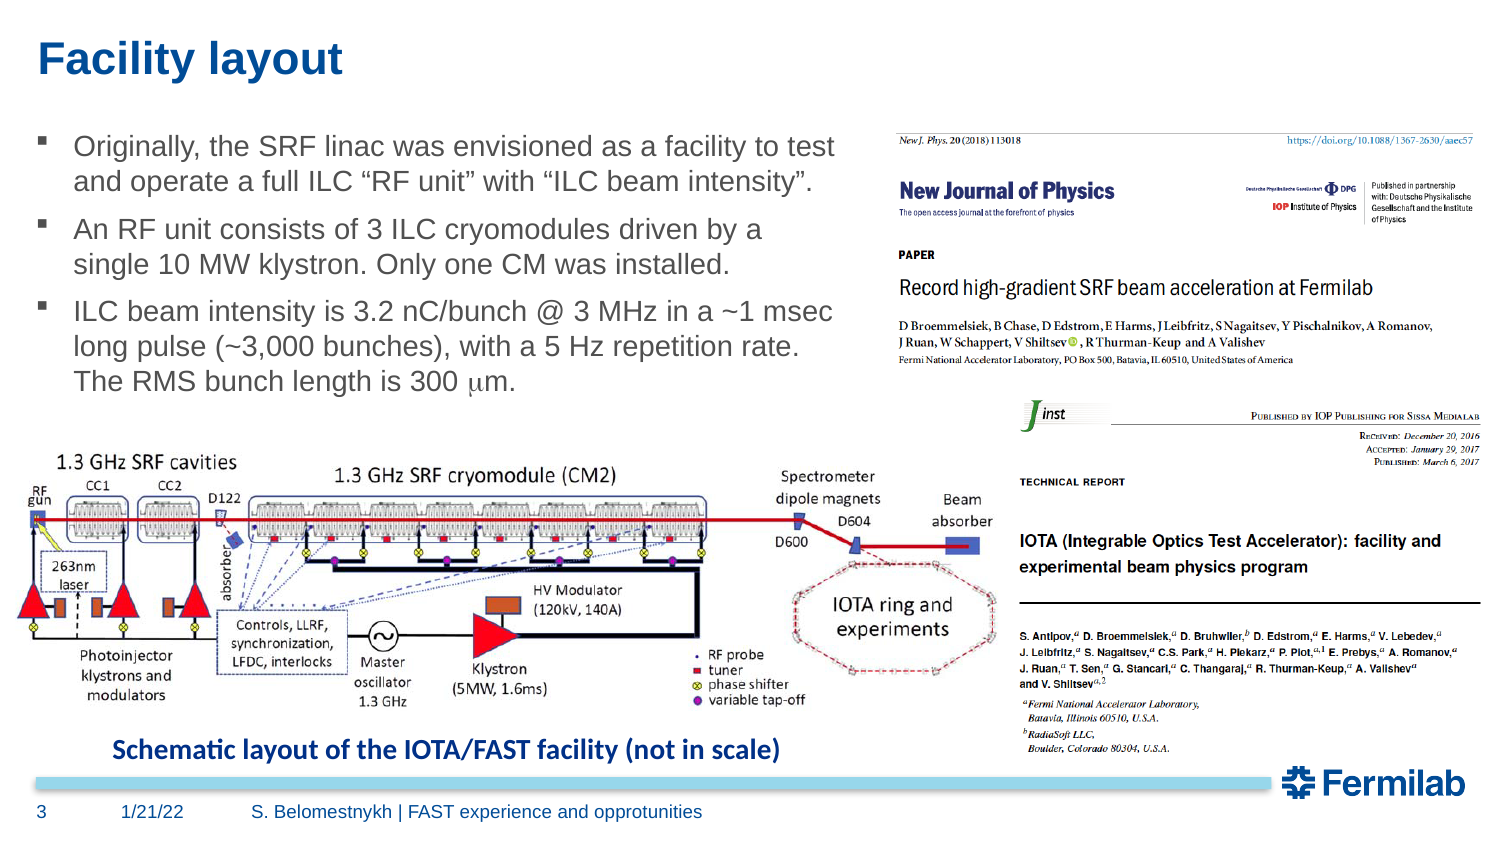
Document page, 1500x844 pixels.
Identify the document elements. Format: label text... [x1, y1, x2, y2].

picture [896, 129, 1483, 369]
picture [1017, 395, 1485, 757]
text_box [14, 452, 999, 774]
title Facility layout [37, 30, 1463, 84]
list Originally, the SRF linac was envisioned as a facility to test and operate a full ILC “RF unit” with “ILC beam intensity”. An RF unit consists of 3 ILC cryomodules driven by a single 10 MW klystron. Only one CM was installed. ILC beam intensity is 3.2 nC/bunch @ 3 MHz in a ~1 msec long pulse (~3,000 bunches), with a 5 Hz repetition rate. The RMS bunch length is 300 mm. [35, 127, 848, 450]
picture [1282, 766, 1465, 799]
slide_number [120, 800, 232, 830]
slide_number 3 [36, 800, 105, 830]
footer S. Belomestnykh | FAST experience and opprotunities [251, 800, 1279, 831]
